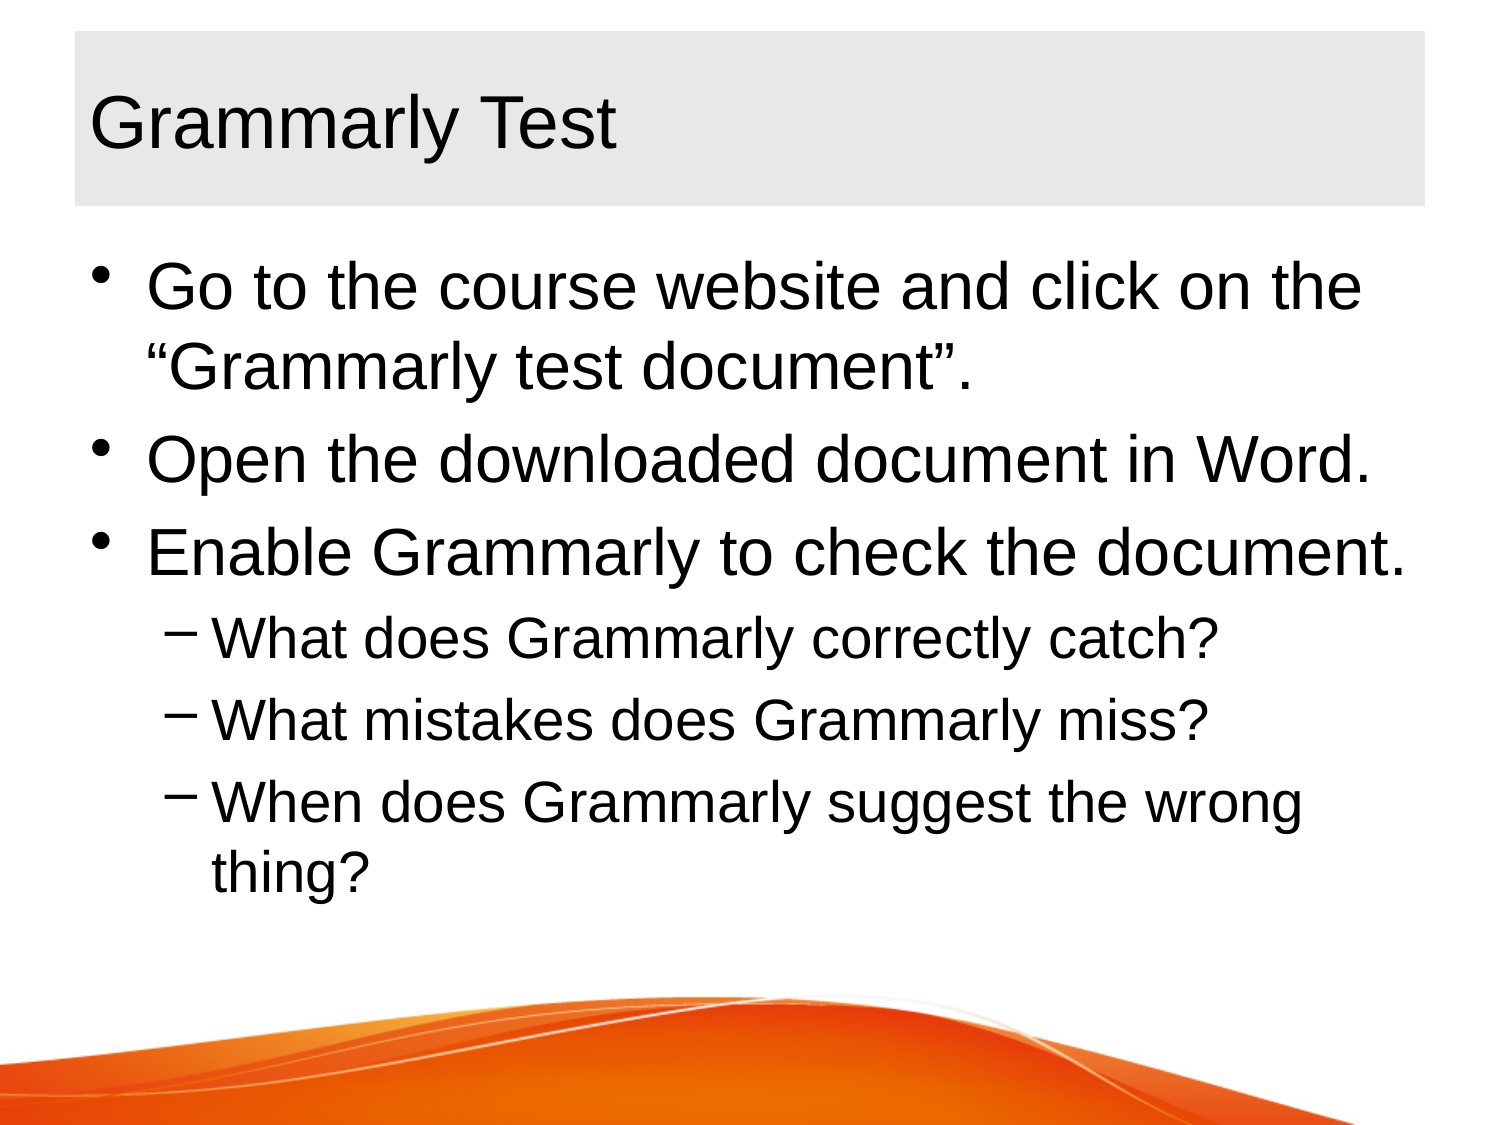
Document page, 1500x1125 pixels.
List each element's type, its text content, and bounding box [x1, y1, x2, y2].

title Grammarly Test [74, 30, 1426, 207]
list Go to the course website and click on the “Grammarly test document”. Open the downloaded document in Word. Enable Grammarly to check the document. What does Grammarly correctly catch? What mistakes does Grammarly miss? When does Grammarly suggest the wrong thing? [74, 234, 1426, 1006]
picture [0, 0, 1500, 1125]
